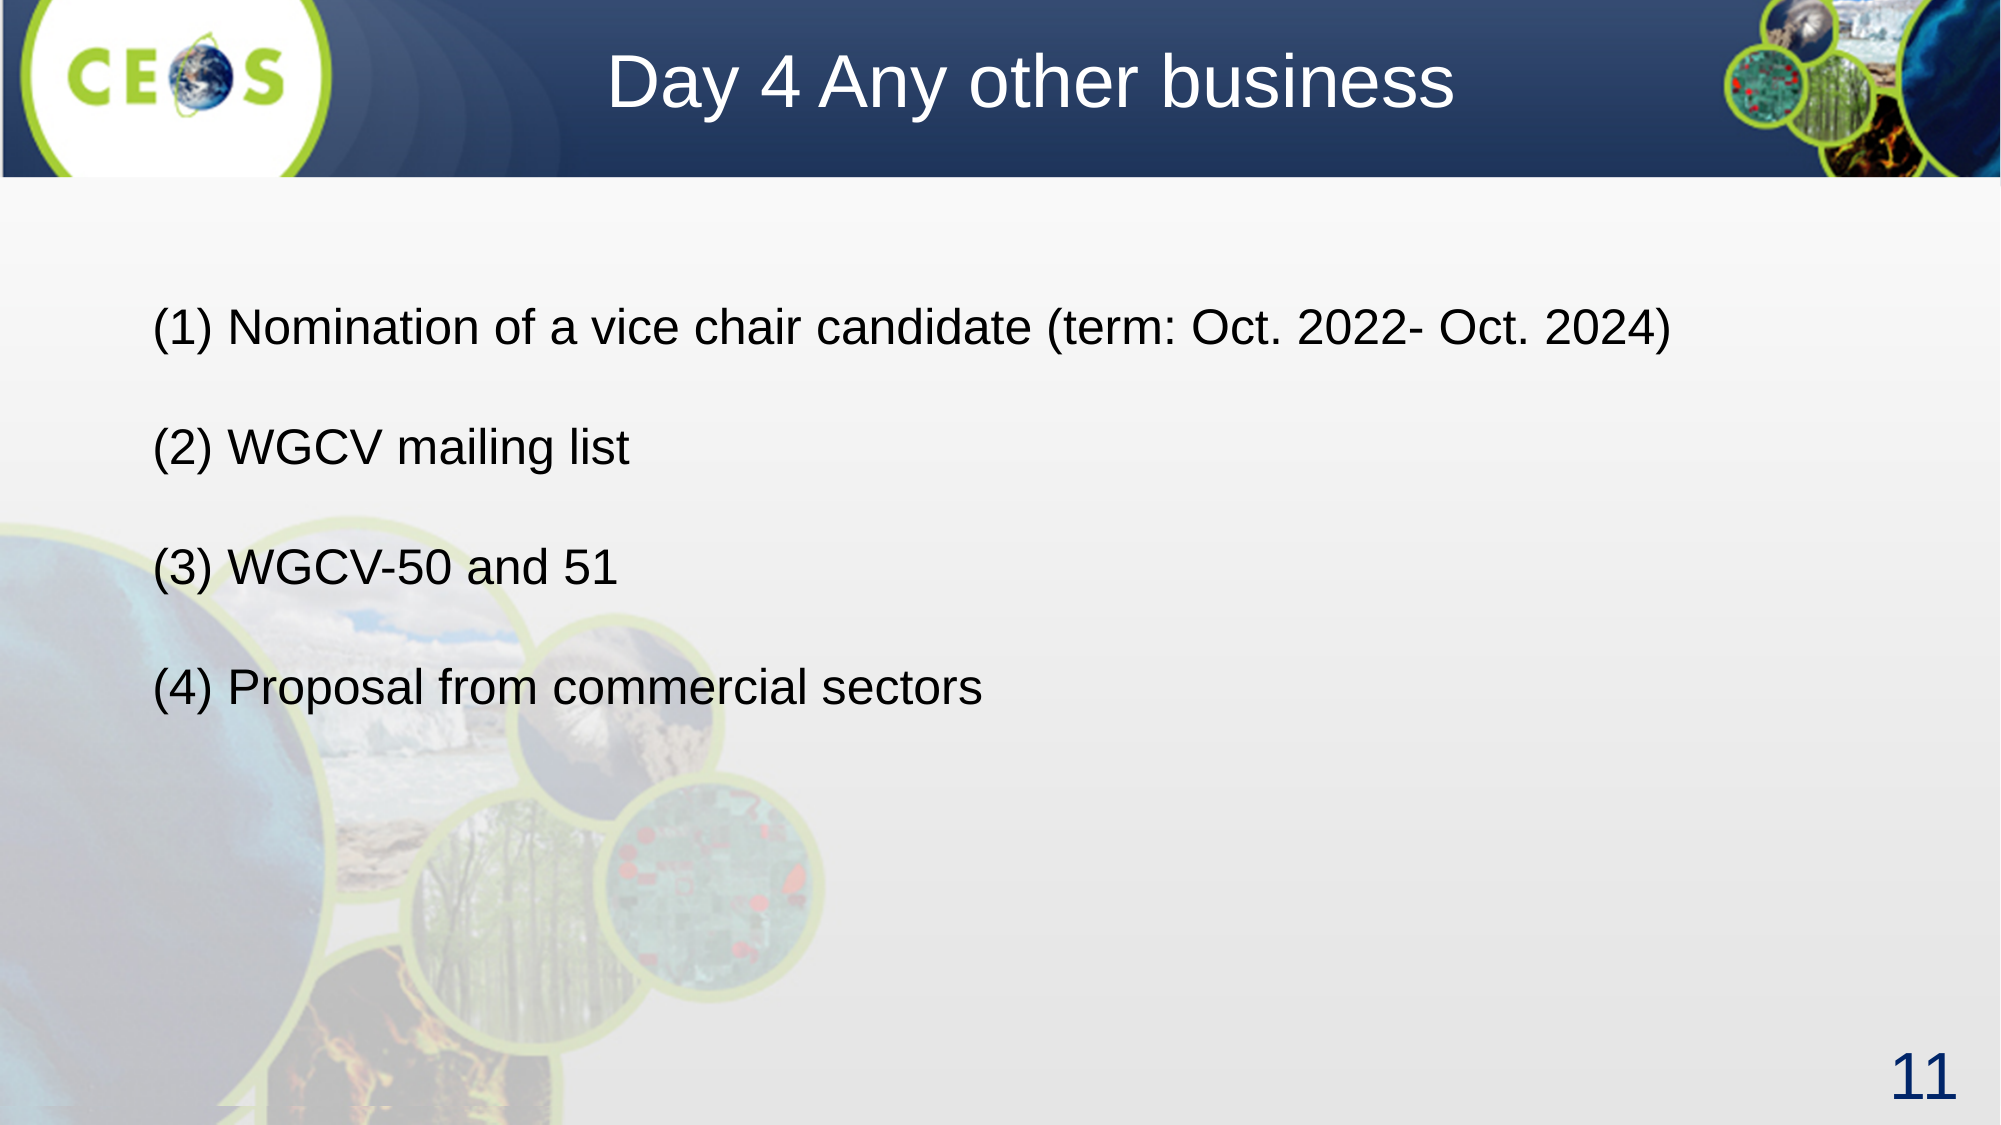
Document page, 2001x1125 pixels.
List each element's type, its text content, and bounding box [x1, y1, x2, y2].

picture [0, 0, 2001, 1125]
text_box Day 4 Any other business [350, 24, 1714, 130]
slide_number 11 [1549, 1024, 1968, 1066]
text_box (1) Nomination of a vice chair candidate (term: Oct. 2022- Oct. 2024) (2) WGCV mailing list (3) WGCV-50 and 51 (4) Proposal from commercial sectors [137, 287, 1838, 843]
